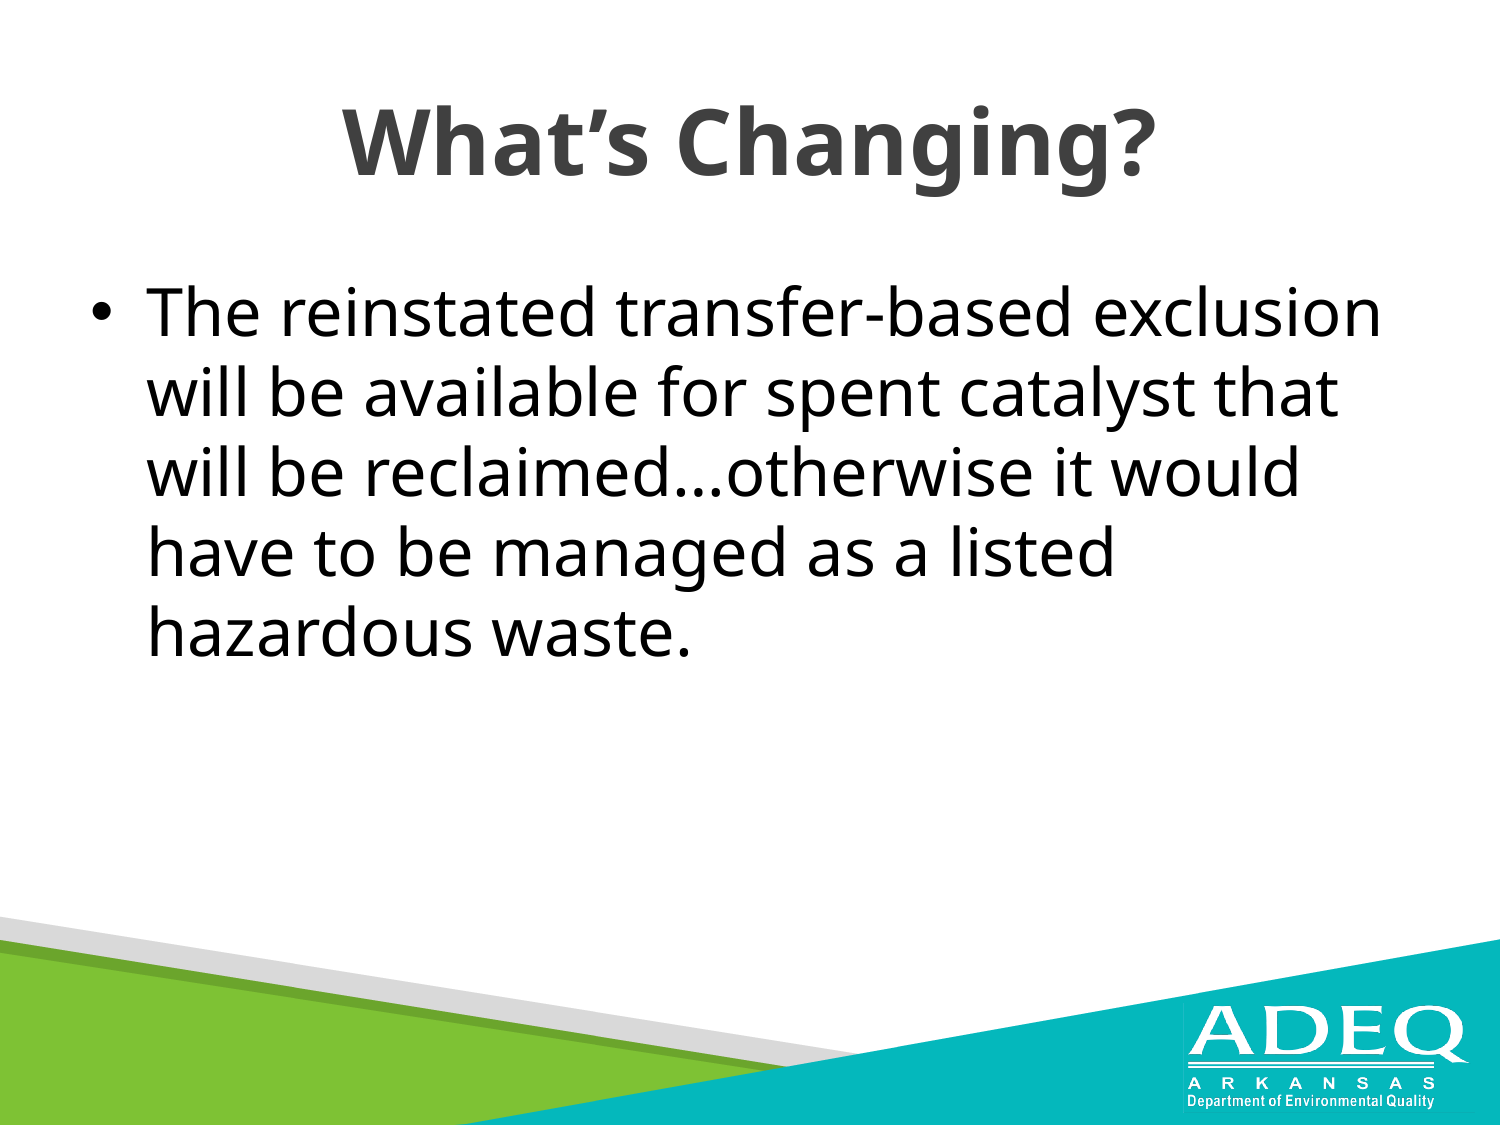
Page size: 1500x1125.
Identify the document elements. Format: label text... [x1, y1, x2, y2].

title What’s Changing? [75, 45, 1425, 233]
list The reinstated transfer-based exclusion will be available for spent catalyst that will be reclaimed…otherwise it would have to be managed as a listed hazardous waste. [75, 262, 1438, 916]
picture [0, 915, 1500, 1125]
